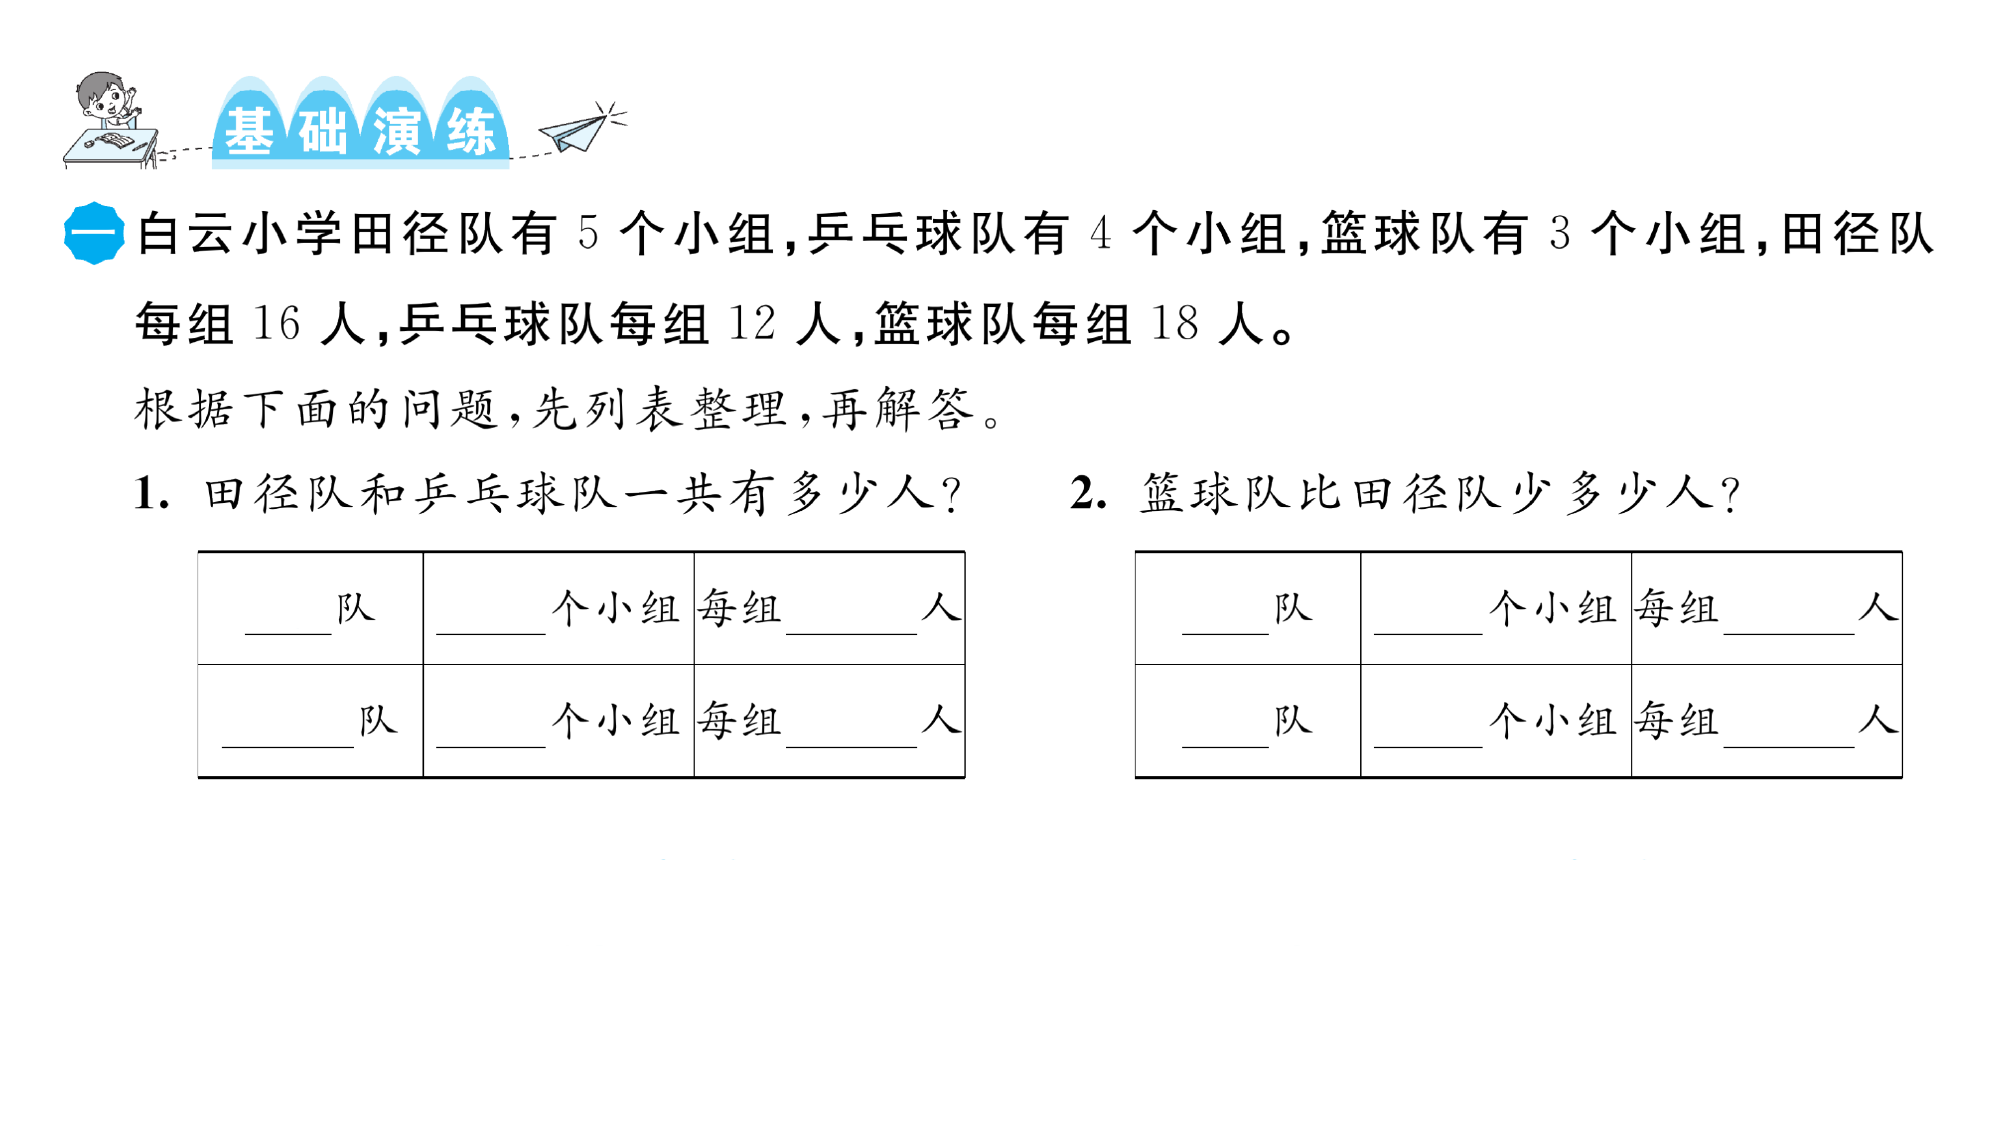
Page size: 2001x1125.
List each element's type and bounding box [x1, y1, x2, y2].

picture [58, 58, 1949, 959]
